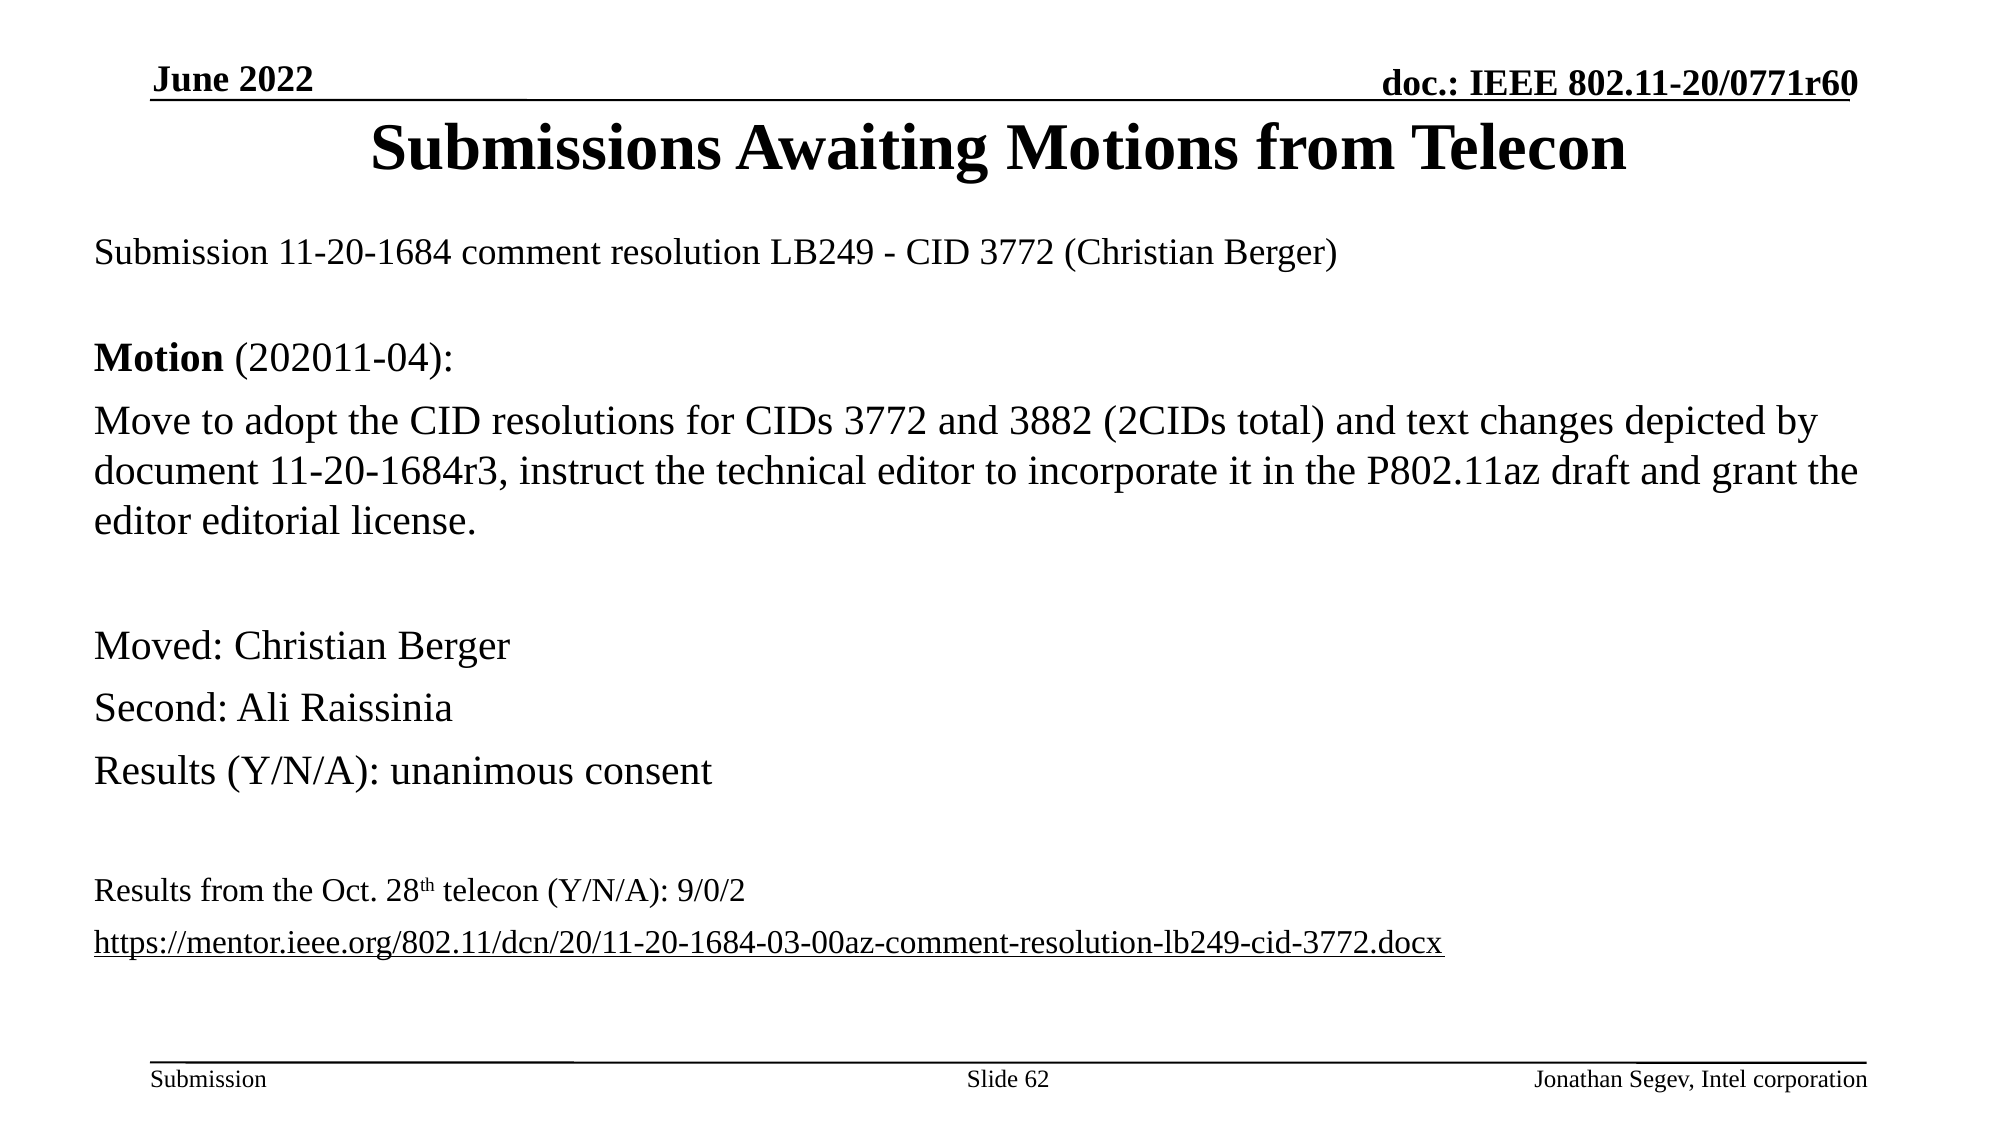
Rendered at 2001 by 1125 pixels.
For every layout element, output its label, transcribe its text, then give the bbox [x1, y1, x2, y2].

list Submission 11-20-1684 comment resolution LB249 - CID 3772 (Christian Berger) Motion (202011-04): Move to adopt the CID resolutions for CIDs 3772 and 3882 (2CIDs total) and text changes depicted by document 11-20-1684r3, instruct the technical editor to incorporate it in the P802.11az draft and grant the editor editorial license. Moved: Christian Berger Second: Ali Raissinia Results (Y/N/A): unanimous consent Results from the Oct. 28th telecon (Y/N/A): 9/0/2 https://mentor.ieee.org/802.11/dcn/20/11-20-1684-03-00az-comment-resolution-lb249-cid-3772.docx [78, 219, 1922, 1000]
footer Jonathan Segev, Intel corporation [1171, 1061, 1869, 1093]
title Submissions Awaiting Motions from Telecon [149, 112, 1850, 173]
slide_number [152, 54, 563, 100]
slide_number Slide 62 [950, 1061, 1067, 1123]
